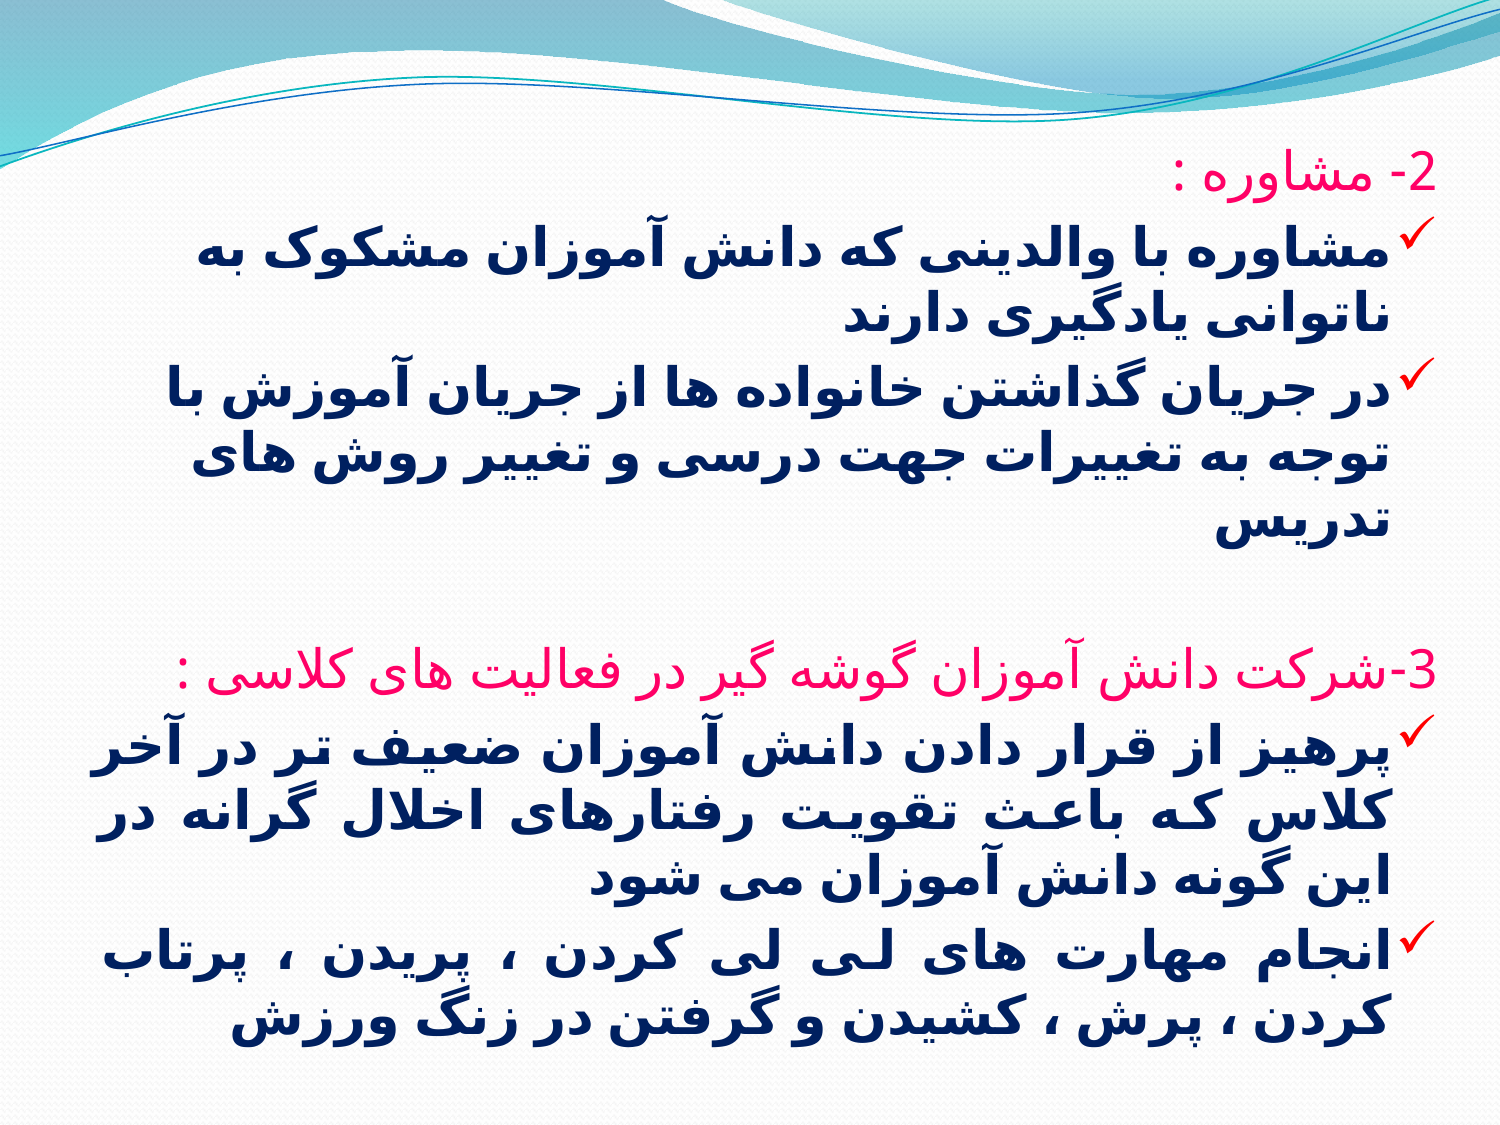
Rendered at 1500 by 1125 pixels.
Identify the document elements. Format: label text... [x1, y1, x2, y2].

text_box 2- مشاوره : مشاوره با والدینی که دانش آموزان مشکوک به ناتوانی یادگیری دارند در جریان گذاشتن خانواده ها از جریان آموزش با توجه به تغییرات جهت درسی و تغییر روش های تدریس 3-شرکت دانش آموزان گوشه گیر در فعالیت های کلاسی : پرهیز از قرار دادن دانش آموزان ضعیف تر در آخر کلاس که باعث تقویت رفتارهای اخلال گرانه در این گونه دانش آموزان می شود انجام مهارت های لی لی کردن ، پریدن ، پرتاب کردن ، پرش ، کشیدن و گرفتن در زنگ ورزش [74, 128, 1453, 1071]
